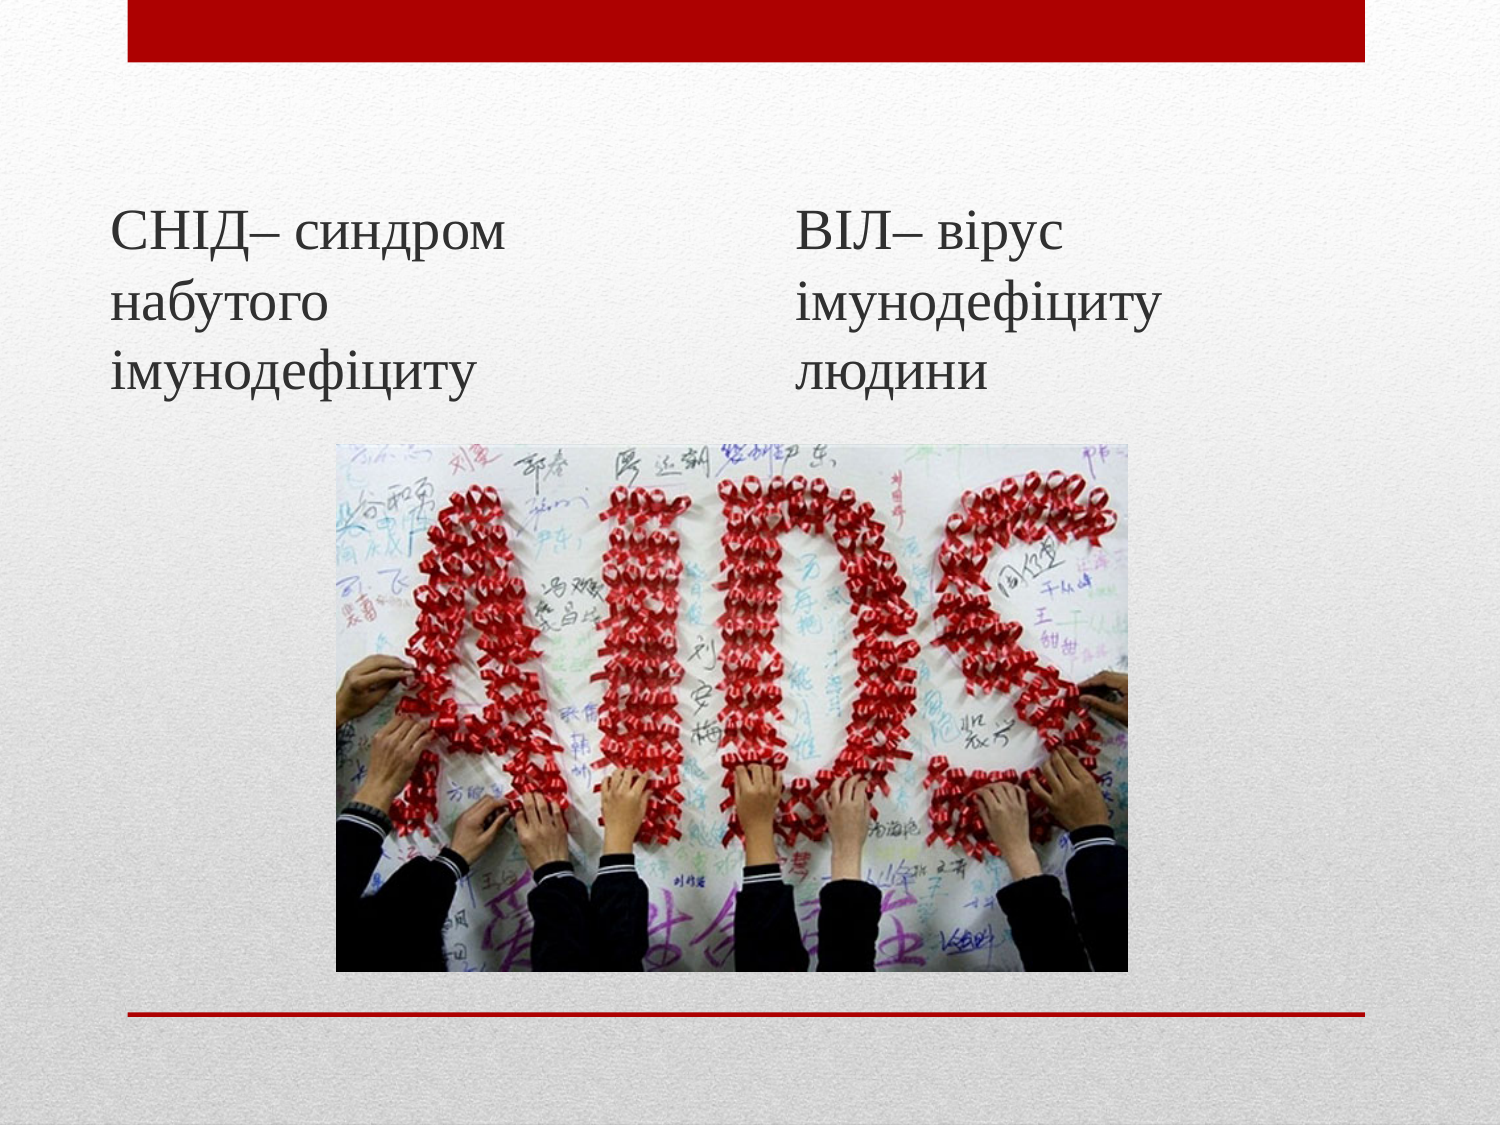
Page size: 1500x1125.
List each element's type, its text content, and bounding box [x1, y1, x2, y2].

list ВІЛ– вірус імунодефіциту людини [761, 54, 1365, 539]
picture [335, 443, 1128, 973]
list СНІД– синдром набутого імунодефіциту [76, 54, 721, 539]
